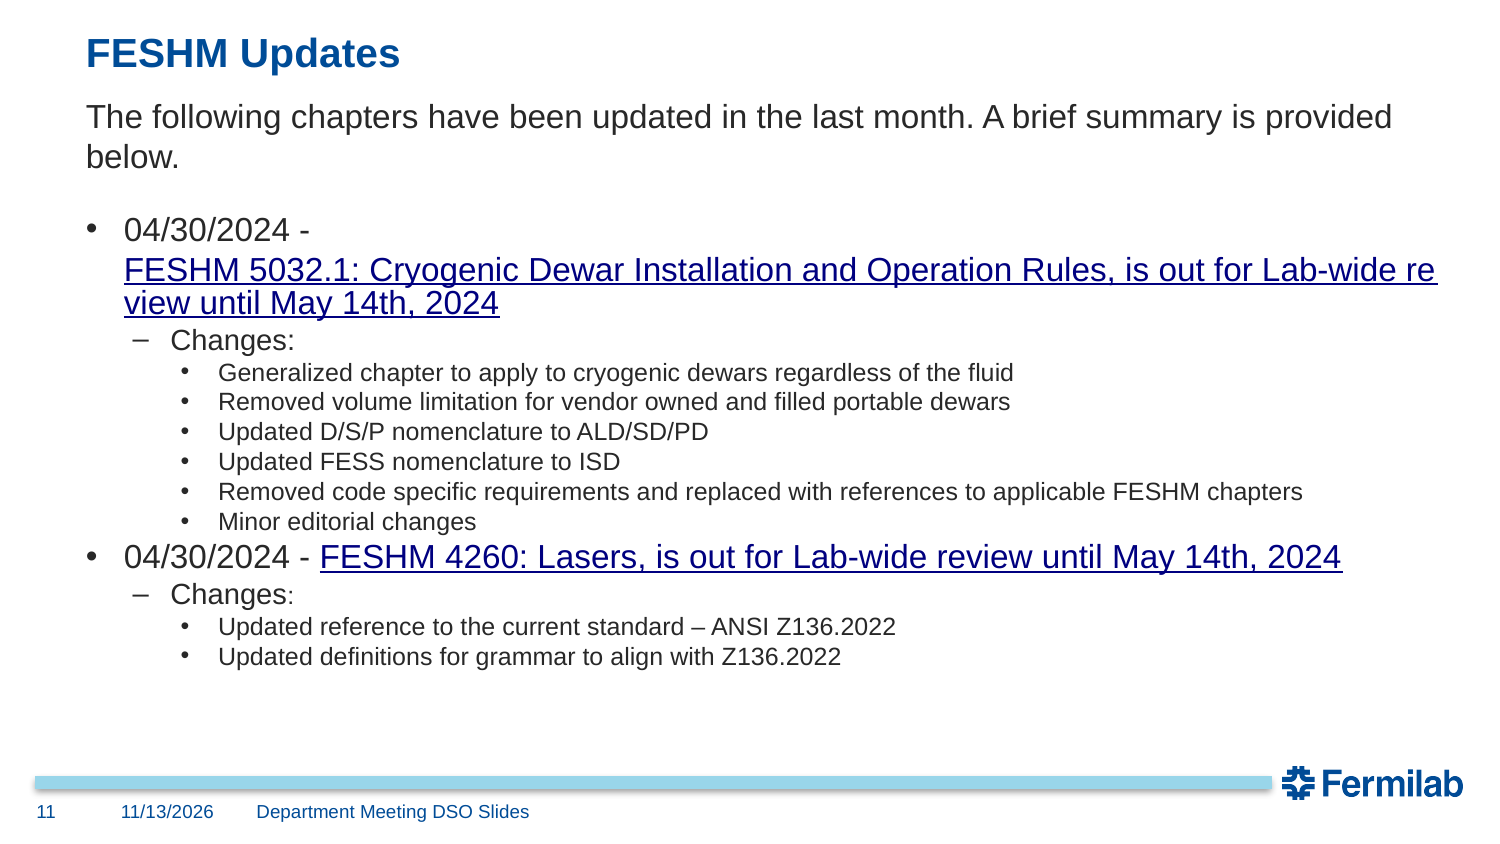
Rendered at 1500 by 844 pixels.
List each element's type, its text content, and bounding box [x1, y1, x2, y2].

picture [1282, 766, 1463, 800]
title FESHM Updates [85, 22, 1499, 76]
list The following chapters have been updated in the last month. A brief summary is provided below. 04/30/2024 - FESHM 5032.1: Cryogenic Dewar Installation and Operation Rules, is out for Lab-wide review until May 14th, 2024 Changes: Generalized chapter to apply to cryogenic dewars regardless of the fluid Removed volume limitation for vendor owned and filled portable dewars Updated D/S/P nomenclature to ALD/SD/PD Updated FESS nomenclature to ISD Removed code specific requirements and replaced with references to applicable FESHM chapters Minor editorial changes 04/30/2024 - FESHM 4260: Lasers, is out for Lab-wide review until May 14th, 2024 Changes: Updated reference to the current standard – ANSI Z136.2022 Updated definitions for grammar to align with Z136.2022 [85, 95, 1452, 737]
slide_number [120, 800, 232, 830]
slide_number 11 [36, 800, 105, 830]
footer Department Meeting DSO Slides [251, 800, 1279, 831]
